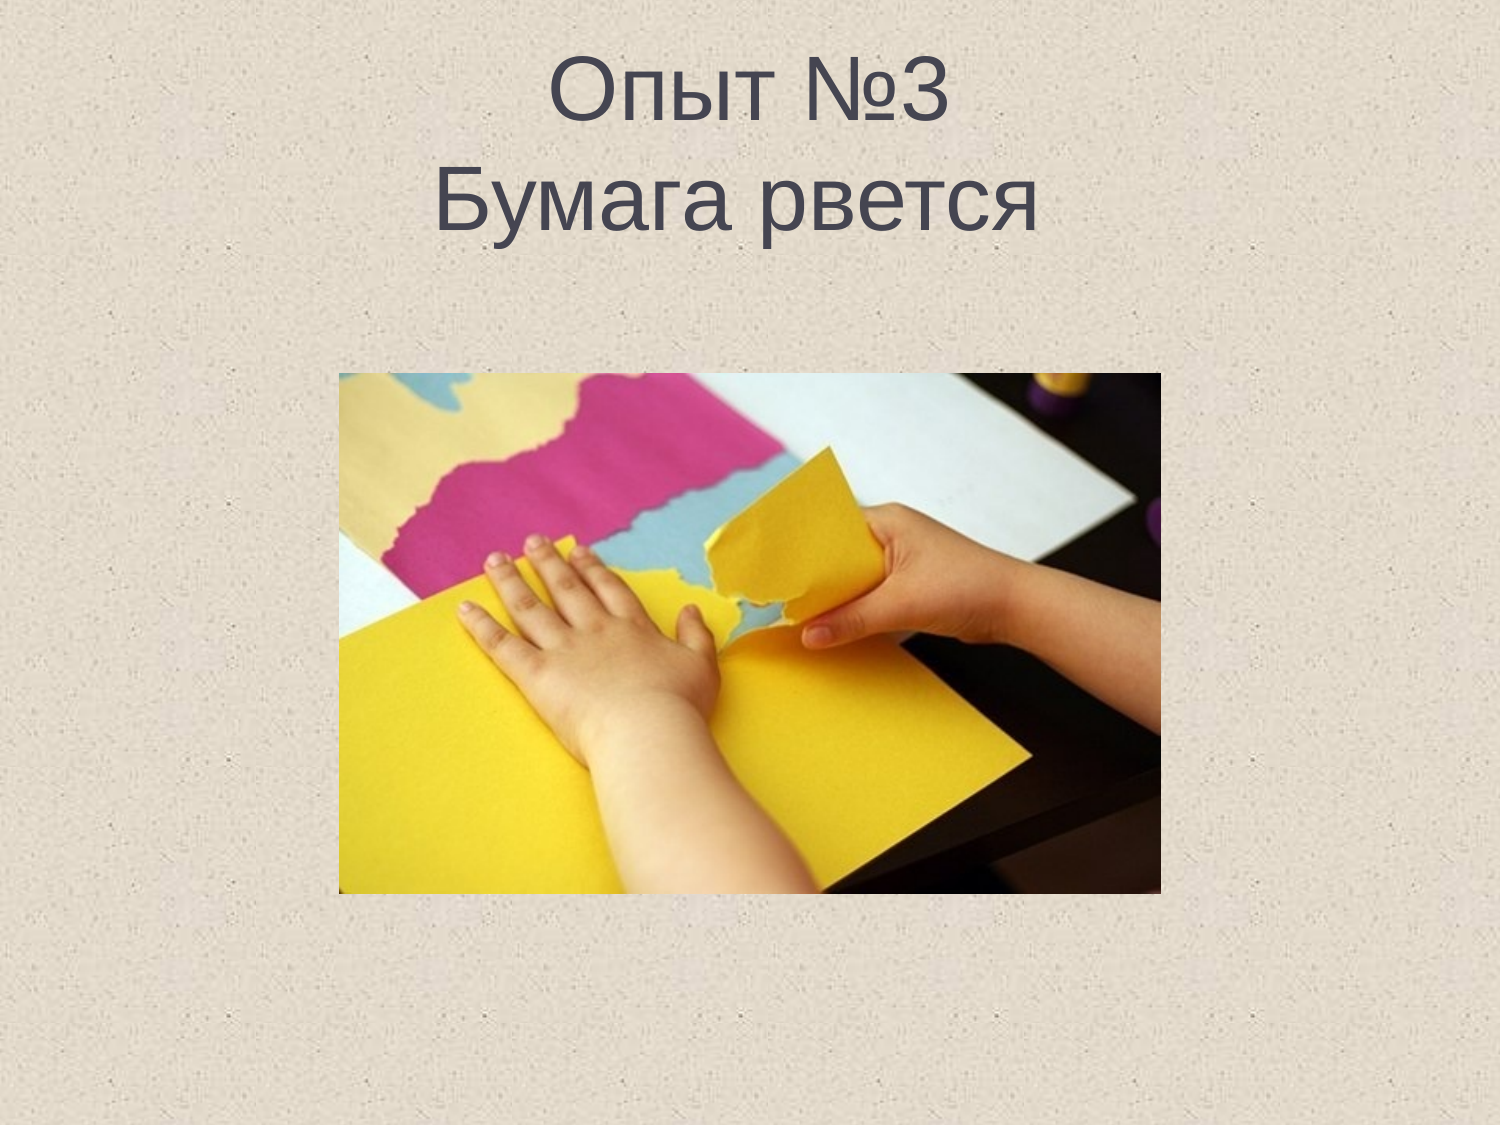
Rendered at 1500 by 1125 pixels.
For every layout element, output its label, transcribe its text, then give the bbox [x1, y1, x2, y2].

picture [0, 0, 1500, 1125]
title Опыт №3 Бумага рвется [74, 44, 1426, 233]
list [339, 373, 1161, 895]
